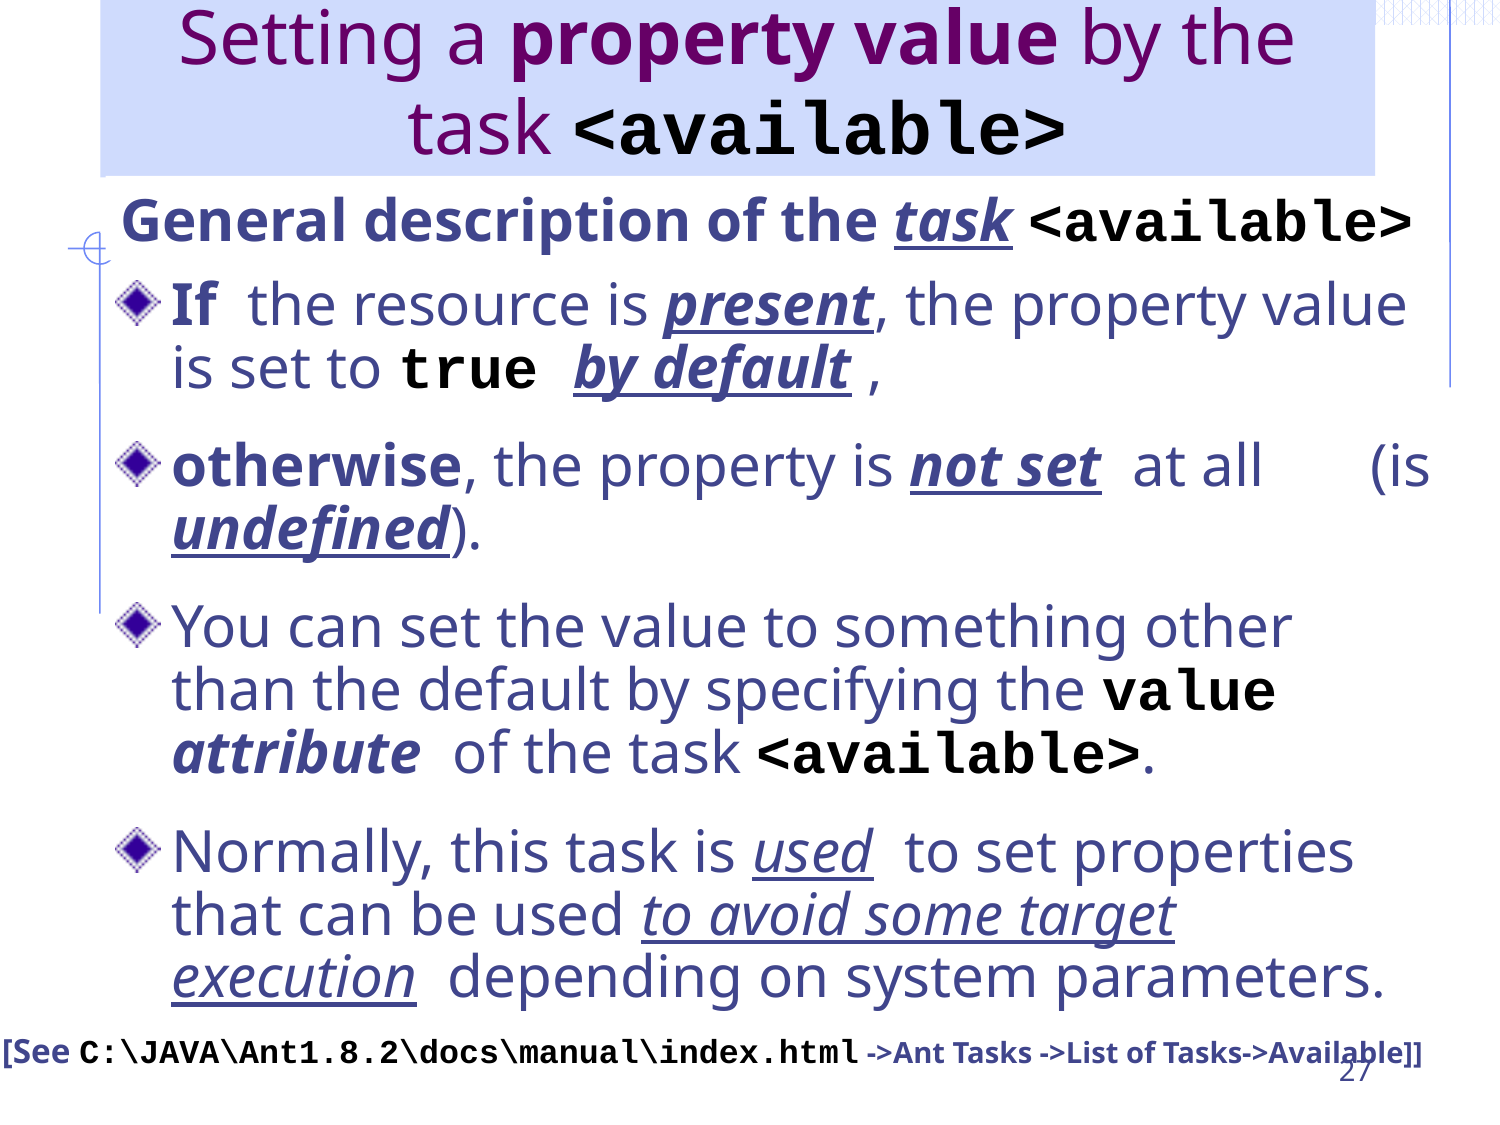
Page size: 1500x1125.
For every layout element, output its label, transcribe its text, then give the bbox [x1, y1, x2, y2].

picture [115, 280, 161, 326]
text_box General description of the task <available> [105, 175, 1429, 261]
picture [115, 827, 161, 873]
picture [115, 441, 161, 487]
slide_number 27 [1074, 1078, 1388, 1101]
title Setting a property value by the task <available> [100, 0, 1376, 178]
list If the resource is present, the property value is set to true by default , otherwise, the property is not set at all (is undefined). You can set the value to something other than the default by specifying the value attribute of the task <available>. Normally, this task is used to set properties that can be used to avoid some target execution depending on system parameters. [100, 267, 1448, 1009]
picture [115, 602, 161, 648]
text_box [See C:\JAVA\Ant1.8.2\docs\manual\index.html ->Ant Tasks ->List of Tasks->Available]] [0, 1022, 1500, 1078]
